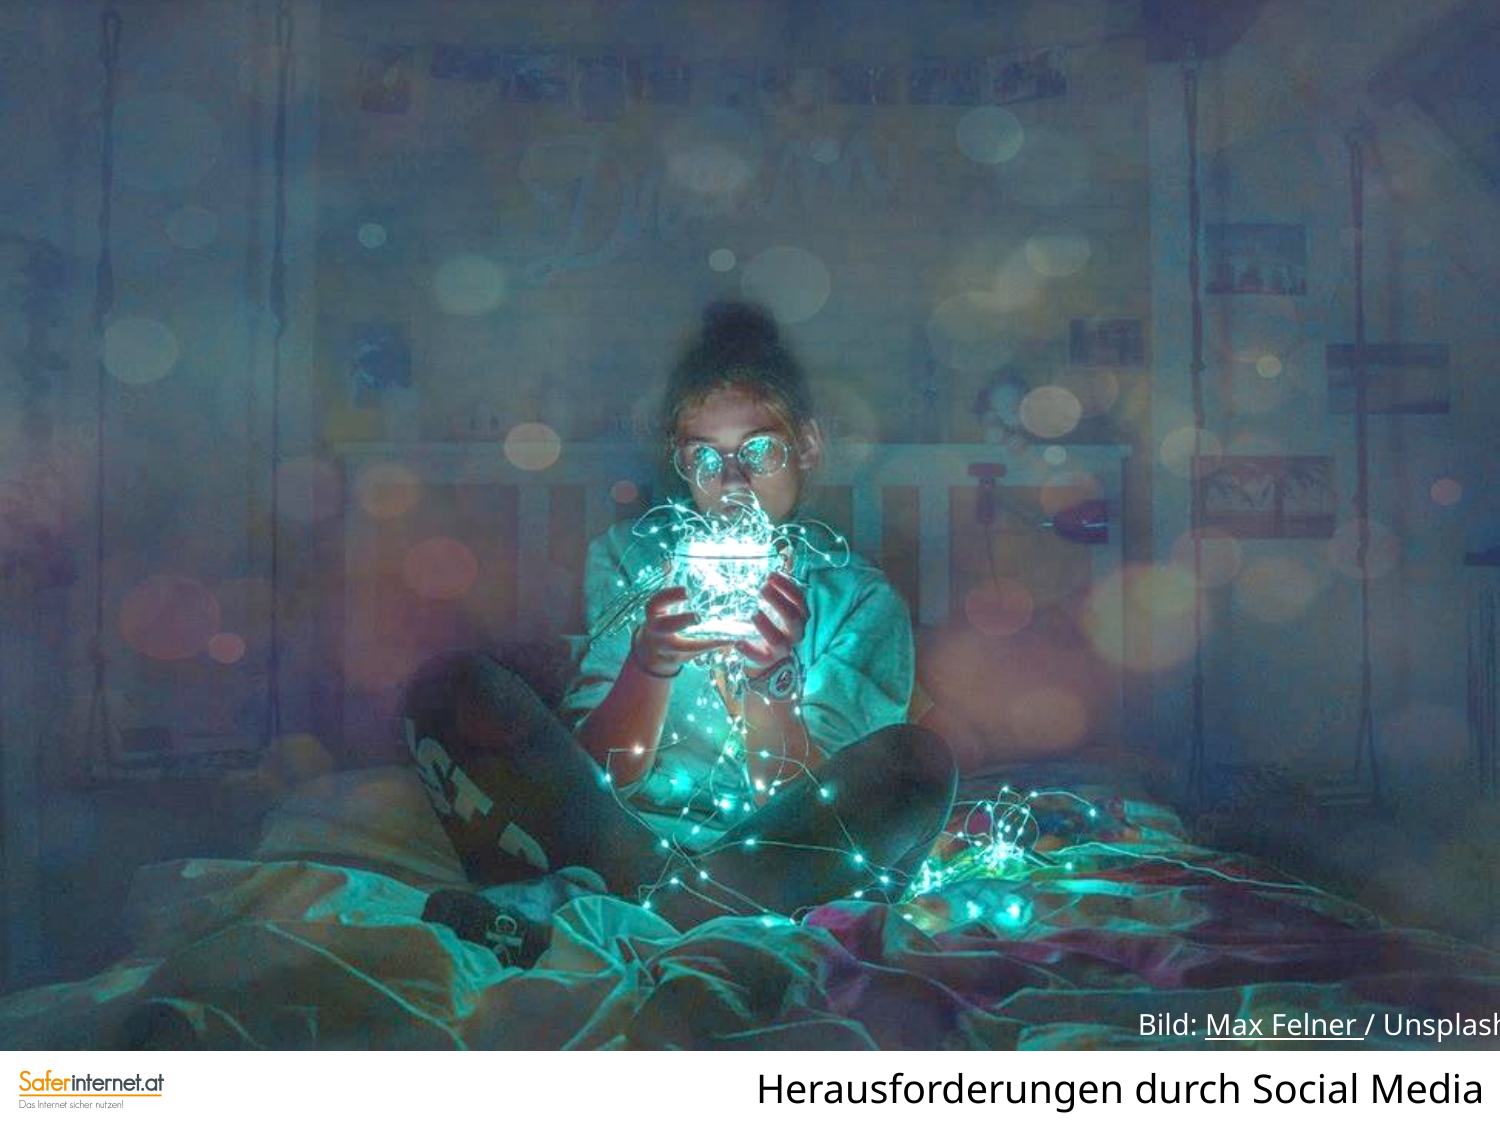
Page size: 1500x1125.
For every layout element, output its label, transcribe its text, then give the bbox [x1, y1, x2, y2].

text_box Herausforderungen durch Social Media [680, 1056, 1500, 1119]
picture [19, 1070, 164, 1108]
picture [0, 0, 1500, 1051]
